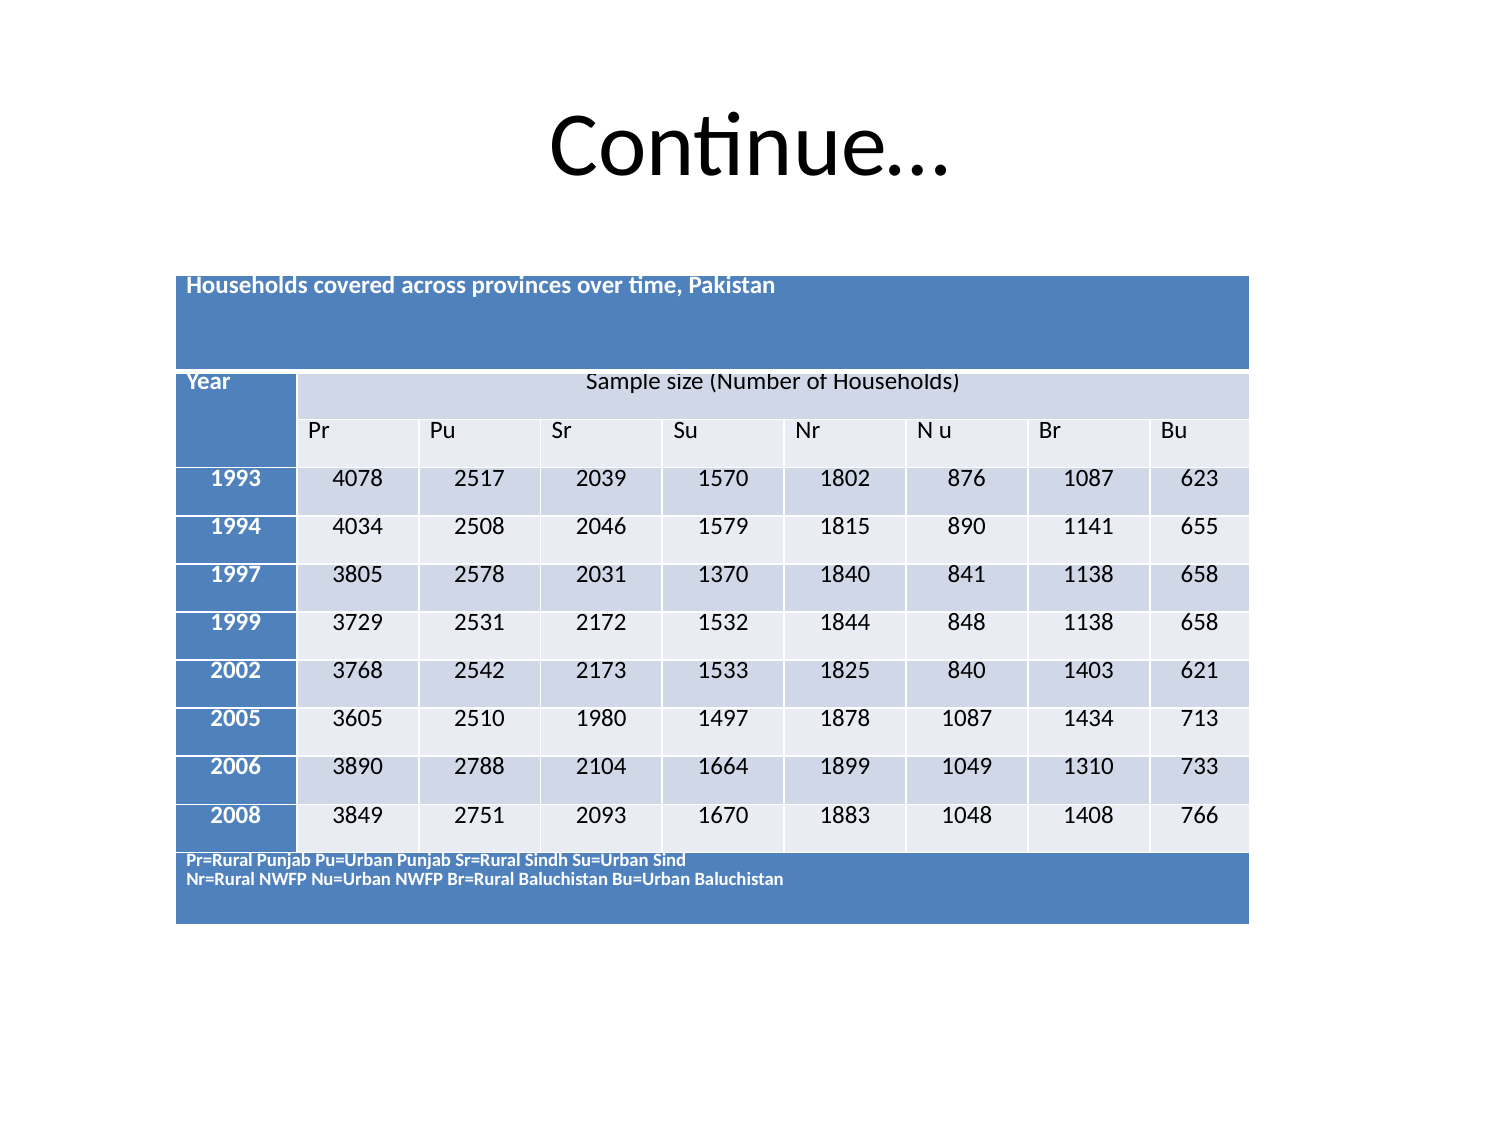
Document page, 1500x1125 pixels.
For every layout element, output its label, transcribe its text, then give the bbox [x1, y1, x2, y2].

table_cell Sample size (Number of Households) [298, 374, 1249, 419]
table_cell 623 [1151, 468, 1249, 515]
table_cell 713 [1151, 709, 1249, 755]
table_cell 3605 [298, 709, 418, 755]
table_cell 1999 [176, 613, 296, 659]
table_cell N u [907, 420, 1027, 467]
title Continue… [75, 45, 1425, 233]
table_cell 1532 [663, 613, 783, 659]
table_cell 1664 [663, 757, 783, 804]
table_cell 3890 [298, 757, 418, 804]
table_cell 1087 [907, 709, 1027, 755]
table_cell 4034 [298, 517, 418, 563]
table_cell 2542 [420, 661, 540, 707]
table_cell 1993 [176, 468, 296, 515]
table_cell 876 [907, 468, 1027, 515]
table_cell 1138 [1029, 565, 1149, 611]
table_cell 3729 [298, 613, 418, 659]
table_cell 2788 [420, 757, 540, 804]
table_cell Su [663, 420, 783, 467]
table_cell 1997 [176, 565, 296, 611]
table_cell 1141 [1029, 517, 1149, 563]
table_cell 2751 [420, 805, 540, 852]
table_cell 1310 [1029, 757, 1149, 804]
table_cell 2104 [541, 757, 661, 804]
table_cell 1533 [663, 661, 783, 707]
table_cell 2510 [420, 709, 540, 755]
table_cell 1049 [907, 757, 1027, 804]
table_cell 840 [907, 661, 1027, 707]
table_cell 2173 [541, 661, 661, 707]
table_cell 2517 [420, 468, 540, 515]
table_cell 2531 [420, 613, 540, 659]
table_cell 1370 [663, 565, 783, 611]
table_cell 2008 [176, 805, 296, 852]
table_cell 1570 [663, 468, 783, 515]
table_cell 3849 [298, 805, 418, 852]
table_cell 1994 [176, 517, 296, 563]
table_cell 841 [907, 565, 1027, 611]
table_cell Pr [298, 420, 418, 467]
table_cell Pu [420, 420, 540, 467]
table_cell 766 [1151, 805, 1249, 852]
table_cell 1802 [785, 468, 905, 515]
table_cell 1497 [663, 709, 783, 755]
table_cell Br [1029, 420, 1149, 467]
table_cell 2005 [176, 709, 296, 755]
table_cell 2172 [541, 613, 661, 659]
table_cell 621 [1151, 661, 1249, 707]
table_cell Sr [541, 420, 661, 467]
table_cell 1980 [541, 709, 661, 755]
table_cell 2508 [420, 517, 540, 563]
table_cell 3768 [298, 661, 418, 707]
table_cell 1815 [785, 517, 905, 563]
table_cell 2031 [541, 565, 661, 611]
table_cell Bu [1151, 420, 1249, 467]
table_cell 1403 [1029, 661, 1149, 707]
table_cell 1138 [1029, 613, 1149, 659]
table_cell 1840 [785, 565, 905, 611]
table_cell 1844 [785, 613, 905, 659]
table_cell Year [176, 374, 296, 467]
table_cell 4078 [298, 468, 418, 515]
table_cell 2046 [541, 517, 661, 563]
table_cell 1579 [663, 517, 783, 563]
table_cell Pr=Rural Punjab Pu=Urban Punjab Sr=Rural Sindh Su=Urban Sind Nr=Rural NWFP Nu=Urban NWFP Br=Rural Baluchistan Bu=Urban Baluchistan [176, 853, 1249, 924]
table_cell 3805 [298, 565, 418, 611]
table_cell 655 [1151, 517, 1249, 563]
table_cell 658 [1151, 613, 1249, 659]
table_cell 1434 [1029, 709, 1149, 755]
table_cell 890 [907, 517, 1027, 563]
table_cell 1048 [907, 805, 1027, 852]
table_cell 2093 [541, 805, 661, 852]
table_cell 658 [1151, 565, 1249, 611]
table_cell 2006 [176, 757, 296, 804]
table_cell 2578 [420, 565, 540, 611]
table_cell 848 [907, 613, 1027, 659]
table_cell 1825 [785, 661, 905, 707]
table_cell 1899 [785, 757, 905, 804]
table_cell Nr [785, 420, 905, 467]
table_cell 2039 [541, 468, 661, 515]
table_header Households covered across provinces over time, Pakistan [176, 276, 1249, 369]
table_cell 1087 [1029, 468, 1149, 515]
table_cell 1878 [785, 709, 905, 755]
table_cell 1883 [785, 805, 905, 852]
table_cell 1670 [663, 805, 783, 852]
table_cell 733 [1151, 757, 1249, 804]
table_cell 2002 [176, 661, 296, 707]
table_cell 1408 [1029, 805, 1149, 852]
